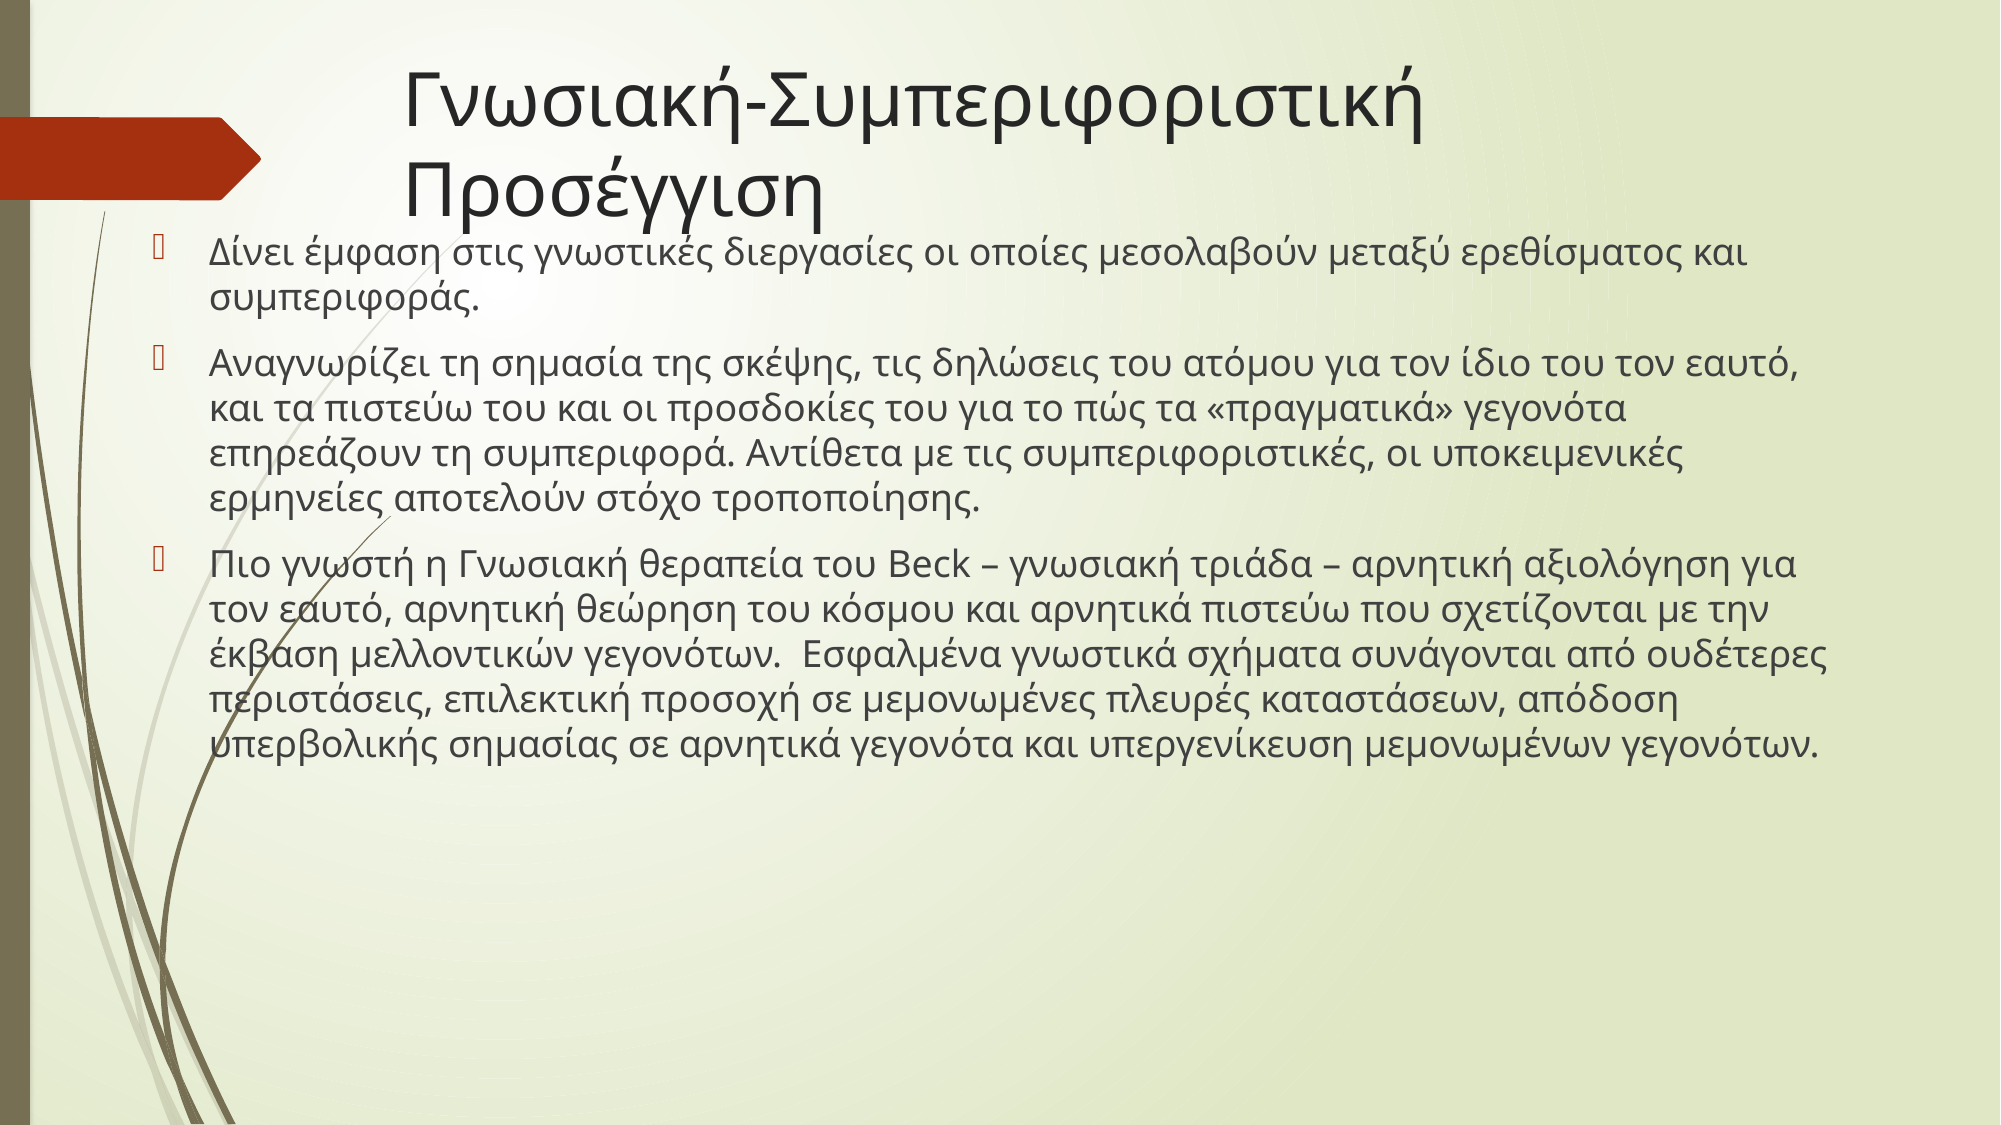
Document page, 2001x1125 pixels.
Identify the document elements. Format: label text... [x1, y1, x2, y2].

list Δίνει έμφαση στις γνωστικές διεργασίες οι οποίες μεσολαβούν μεταξύ ερεθίσματος και συμπεριφοράς. Αναγνωρίζει τη σημασία της σκέψης, τις δηλώσεις του ατόμου για τον ίδιο του τον εαυτό, και τα πιστεύω του και οι προσδοκίες του για το πώς τα «πραγματικά» γεγονότα επηρεάζουν τη συμπεριφορά. Αντίθετα με τις συμπεριφοριστικές, οι υποκειμενικές ερμηνείες αποτελούν στόχο τροποποίησης. Πιο γνωστή η Γνωσιακή θεραπεία του Beck – γνωσιακή τριάδα – αρνητική αξιολόγηση για τον εαυτό, αρνητική θεώρηση του κόσμου και αρνητικά πιστεύω που σχετίζονται με την έκβαση μελλοντικών γεγονότων. Εσφαλμένα γνωστικά σχήματα συνάγονται από ουδέτερες περιστάσεις, επιλεκτική προσοχή σε μεμονωμένες πλευρές καταστάσεων, απόδοση υπερβολικής σημασίας σε αρνητικά γεγονότα και υπεργενίκευση μεμονωμένων γεγονότων. [137, 220, 1863, 1094]
title Γνωσιακή-Συμπεριφοριστική Προσέγγιση [387, 44, 1863, 220]
